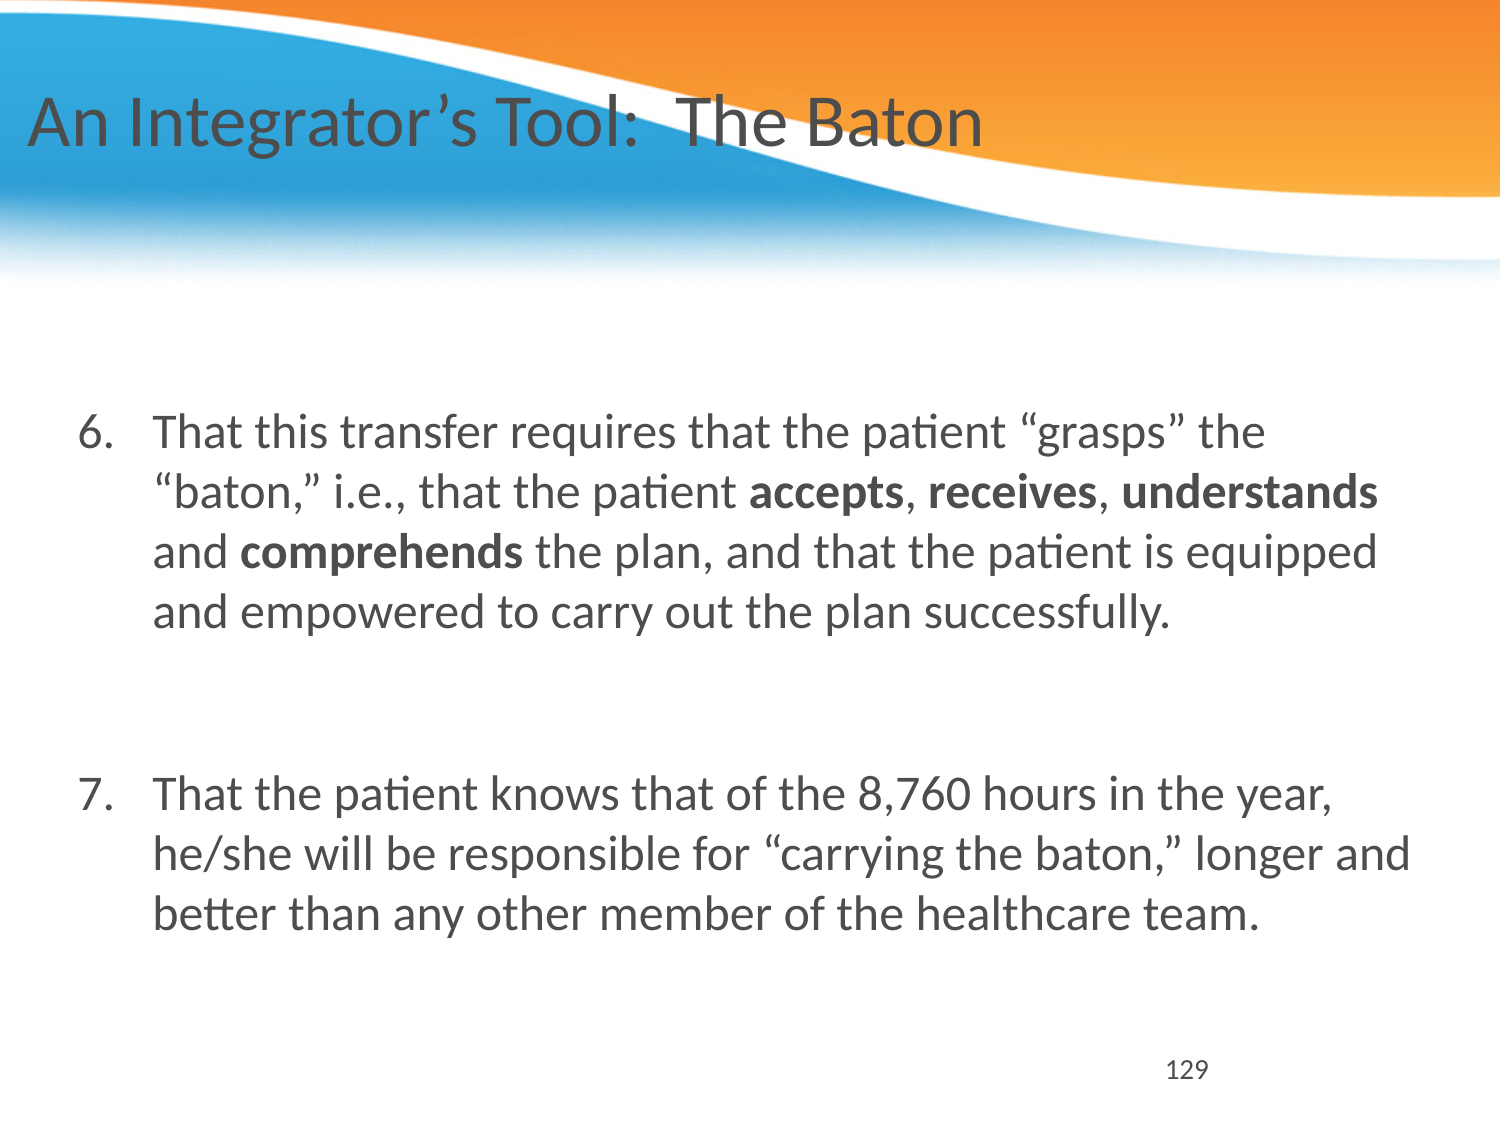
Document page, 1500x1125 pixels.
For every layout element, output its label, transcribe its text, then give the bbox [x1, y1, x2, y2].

slide_number 129 [1149, 1042, 1500, 1103]
picture [0, 0, 1500, 1125]
list That this transfer requires that the patient “grasps” the “baton,” i.e., that the patient accepts, receives, understands and comprehends the plan, and that the patient is equipped and empowered to carry out the plan successfully. That the patient knows that of the 8,760 hours in the year, he/she will be responsible for “carrying the baton,” longer and better than any other member of the healthcare team. [62, 299, 1438, 1113]
title An Integrator’s Tool: The Baton [12, 57, 1463, 175]
